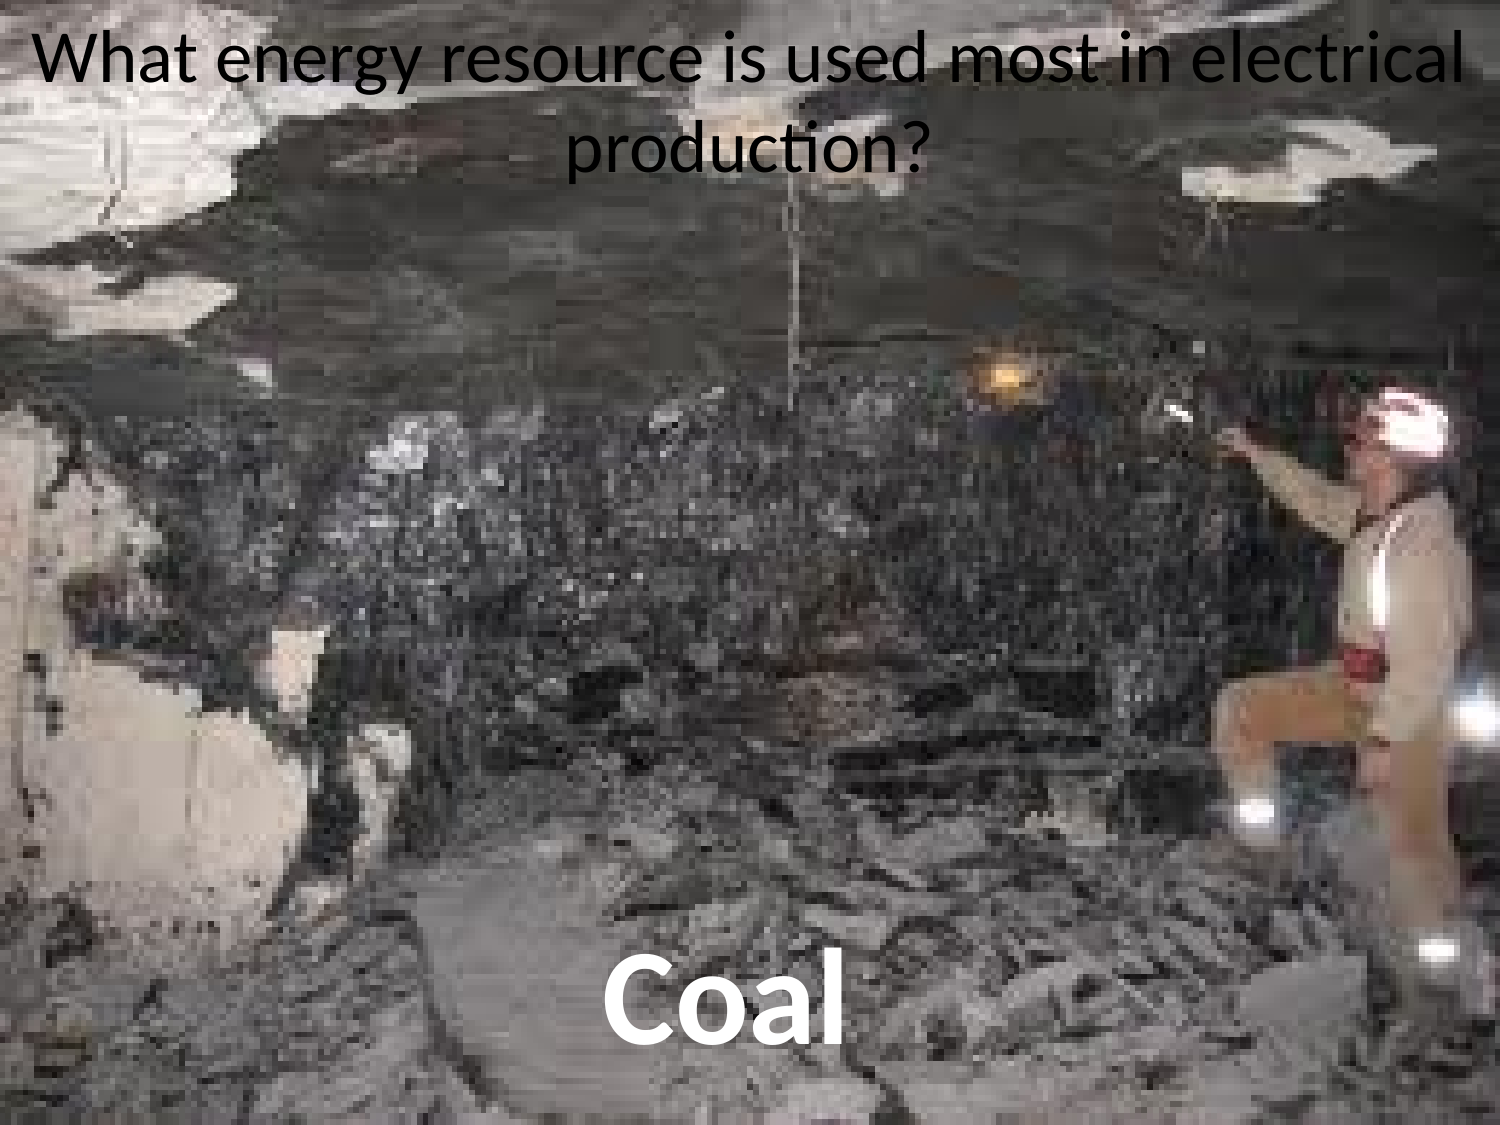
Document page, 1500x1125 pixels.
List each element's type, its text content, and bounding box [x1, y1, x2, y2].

picture [0, 195, 1500, 1125]
text_box Coal [587, 900, 925, 1080]
text_box What energy resource is used most in electrical production? [0, 0, 1500, 195]
